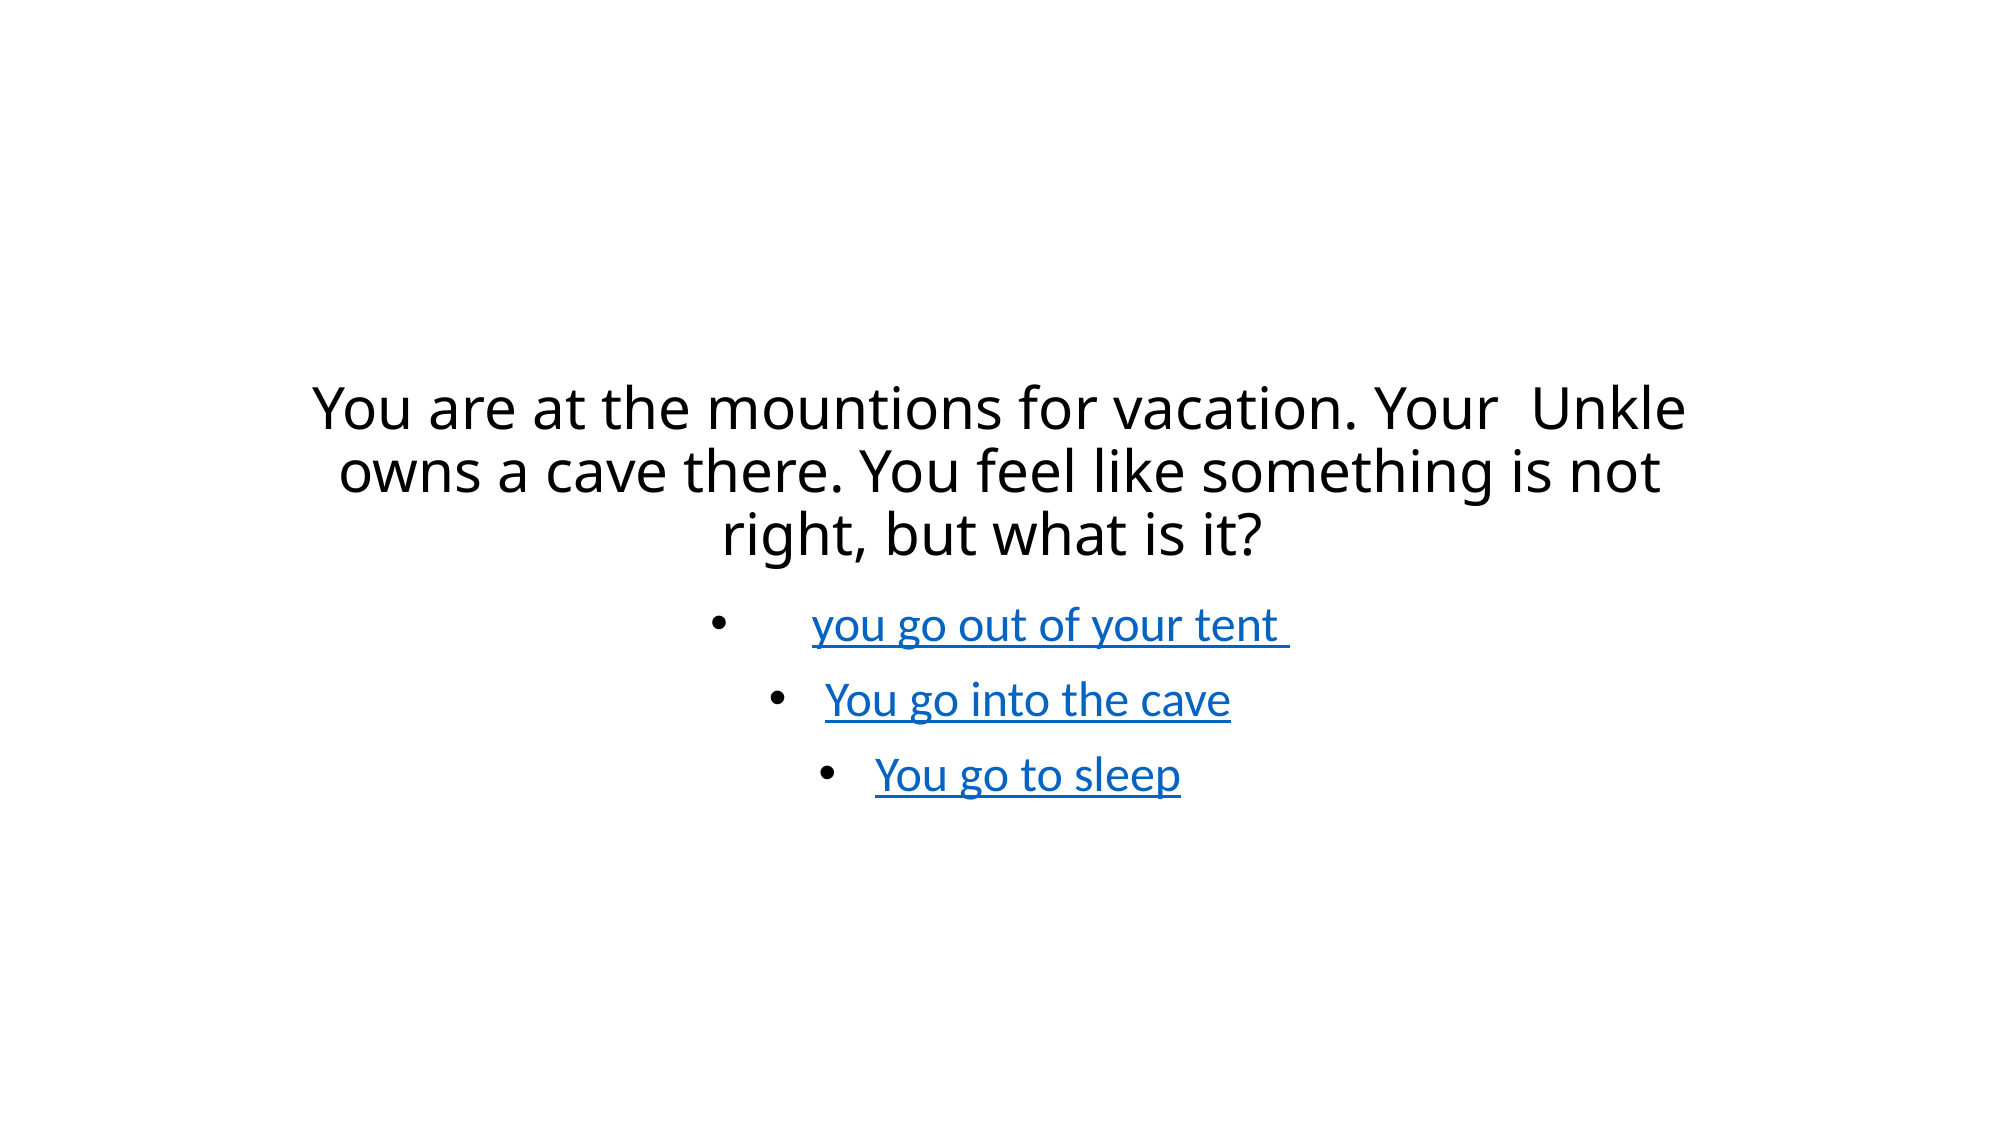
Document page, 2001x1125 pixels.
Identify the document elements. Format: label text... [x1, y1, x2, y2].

title You are at the mountions for vacation. Your Unkle owns a cave there. You feel like something is not right, but what is it? [249, 184, 1750, 576]
subtitle you go out of your tent You go into the cave You go to sleep [249, 590, 1750, 863]
